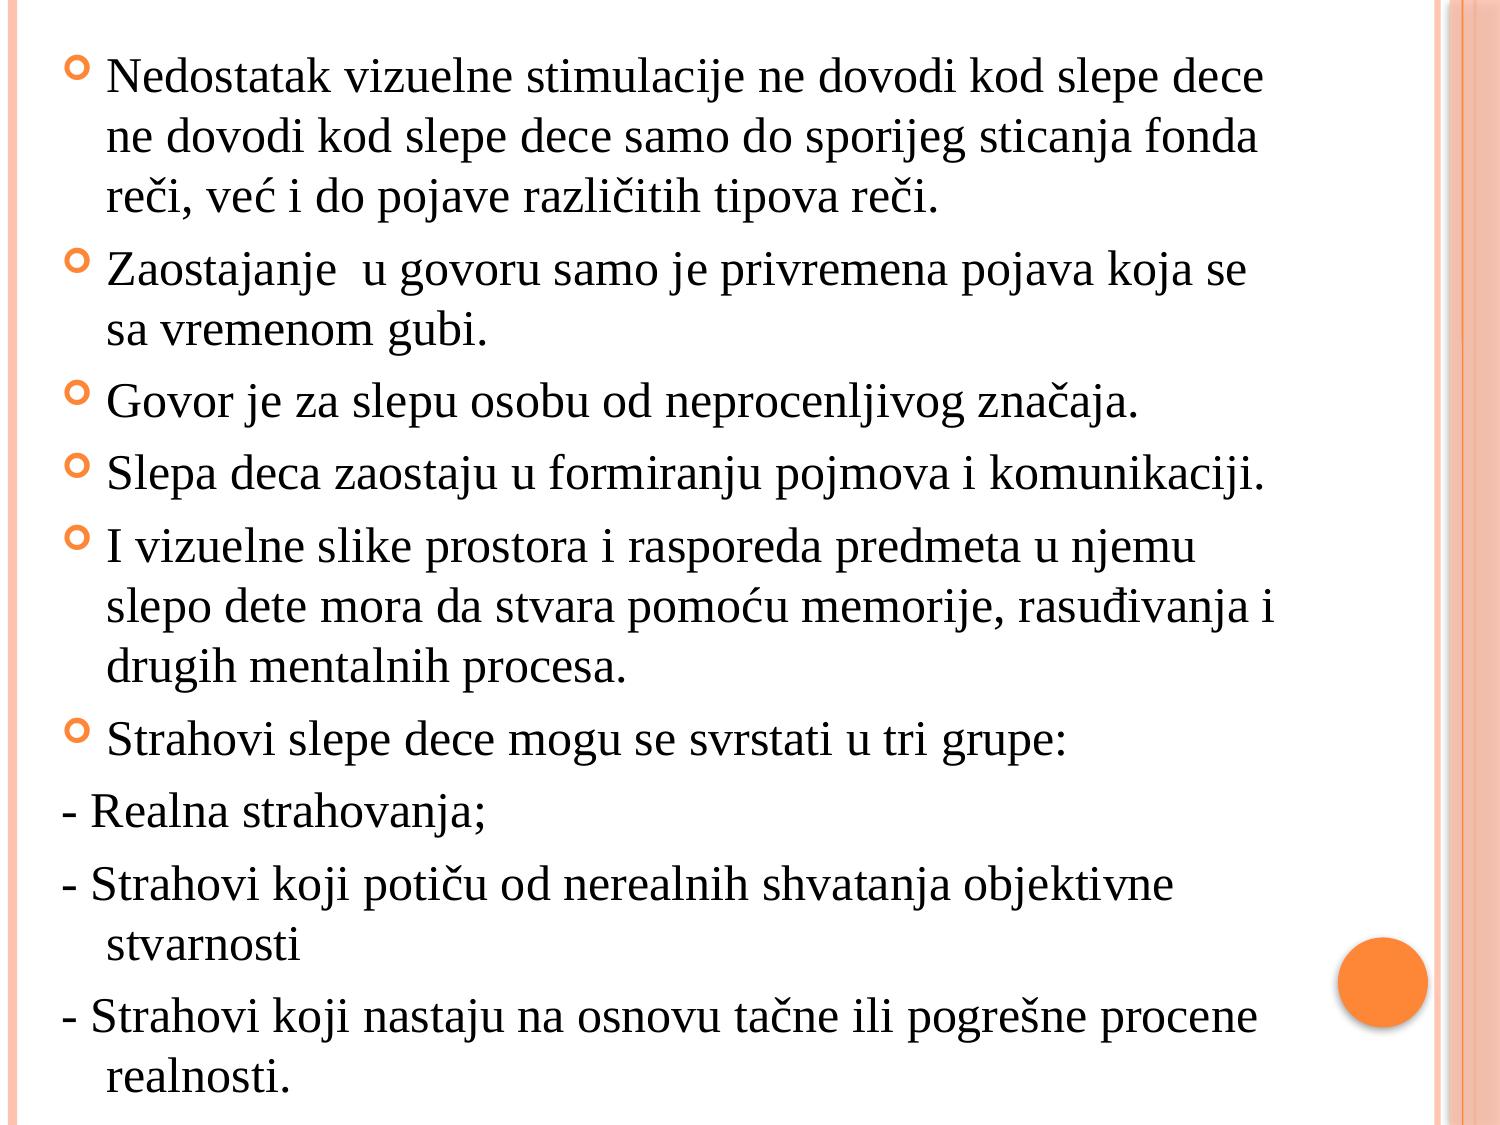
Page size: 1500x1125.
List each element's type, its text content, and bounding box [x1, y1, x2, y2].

list Nedostatak vizuelne stimulacije ne dovodi kod slepe dece ne dovodi kod slepe dece samo do sporijeg sticanja fonda reči, već i do pojave različitih tipova reči. Zaostajanje u govoru samo je privremena pojava koja se sa vremenom gubi. Govor je za slepu osobu od neprocenljivog značaja. Slepa deca zaostaju u formiranju pojmova i komunikaciji. I vizuelne slike prostora i rasporeda predmeta u njemu slepo dete mora da stvara pomoću memorije, rasuđivanja i drugih mentalnih procesa. Strahovi slepe dece mogu se svrstati u tri grupe: - Realna strahovanja; - Strahovi koji potiču od nerealnih shvatanja objektivne stvarnosti - Strahovi koji nastaju na osnovu tačne ili pogrešne procene realnosti. [46, 35, 1313, 1125]
